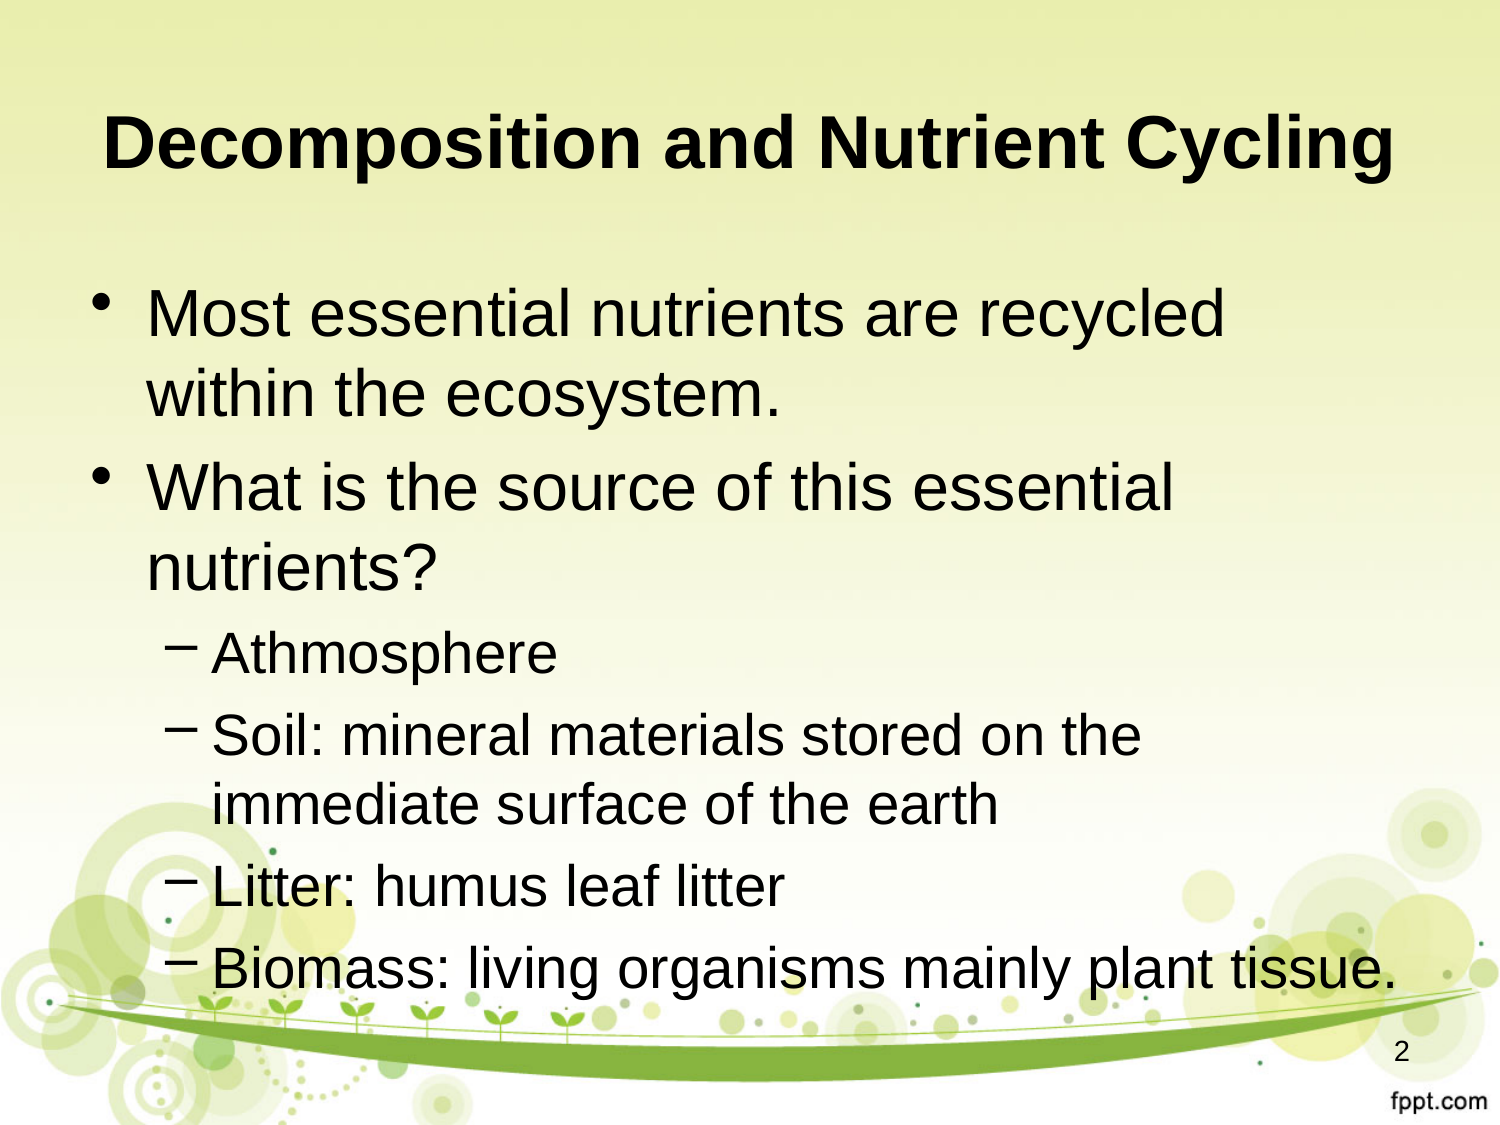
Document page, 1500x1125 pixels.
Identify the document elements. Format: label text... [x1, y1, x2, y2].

slide_number 2 [1074, 1024, 1425, 1103]
picture [0, 0, 1500, 1125]
title Decomposition and Nutrient Cycling [75, 45, 1425, 233]
list Most essential nutrients are recycled within the ecosystem. What is the source of this essential nutrients? Athmosphere Soil: mineral materials stored on the immediate surface of the earth Litter: humus leaf litter Biomass: living organisms mainly plant tissue. [75, 262, 1425, 1005]
